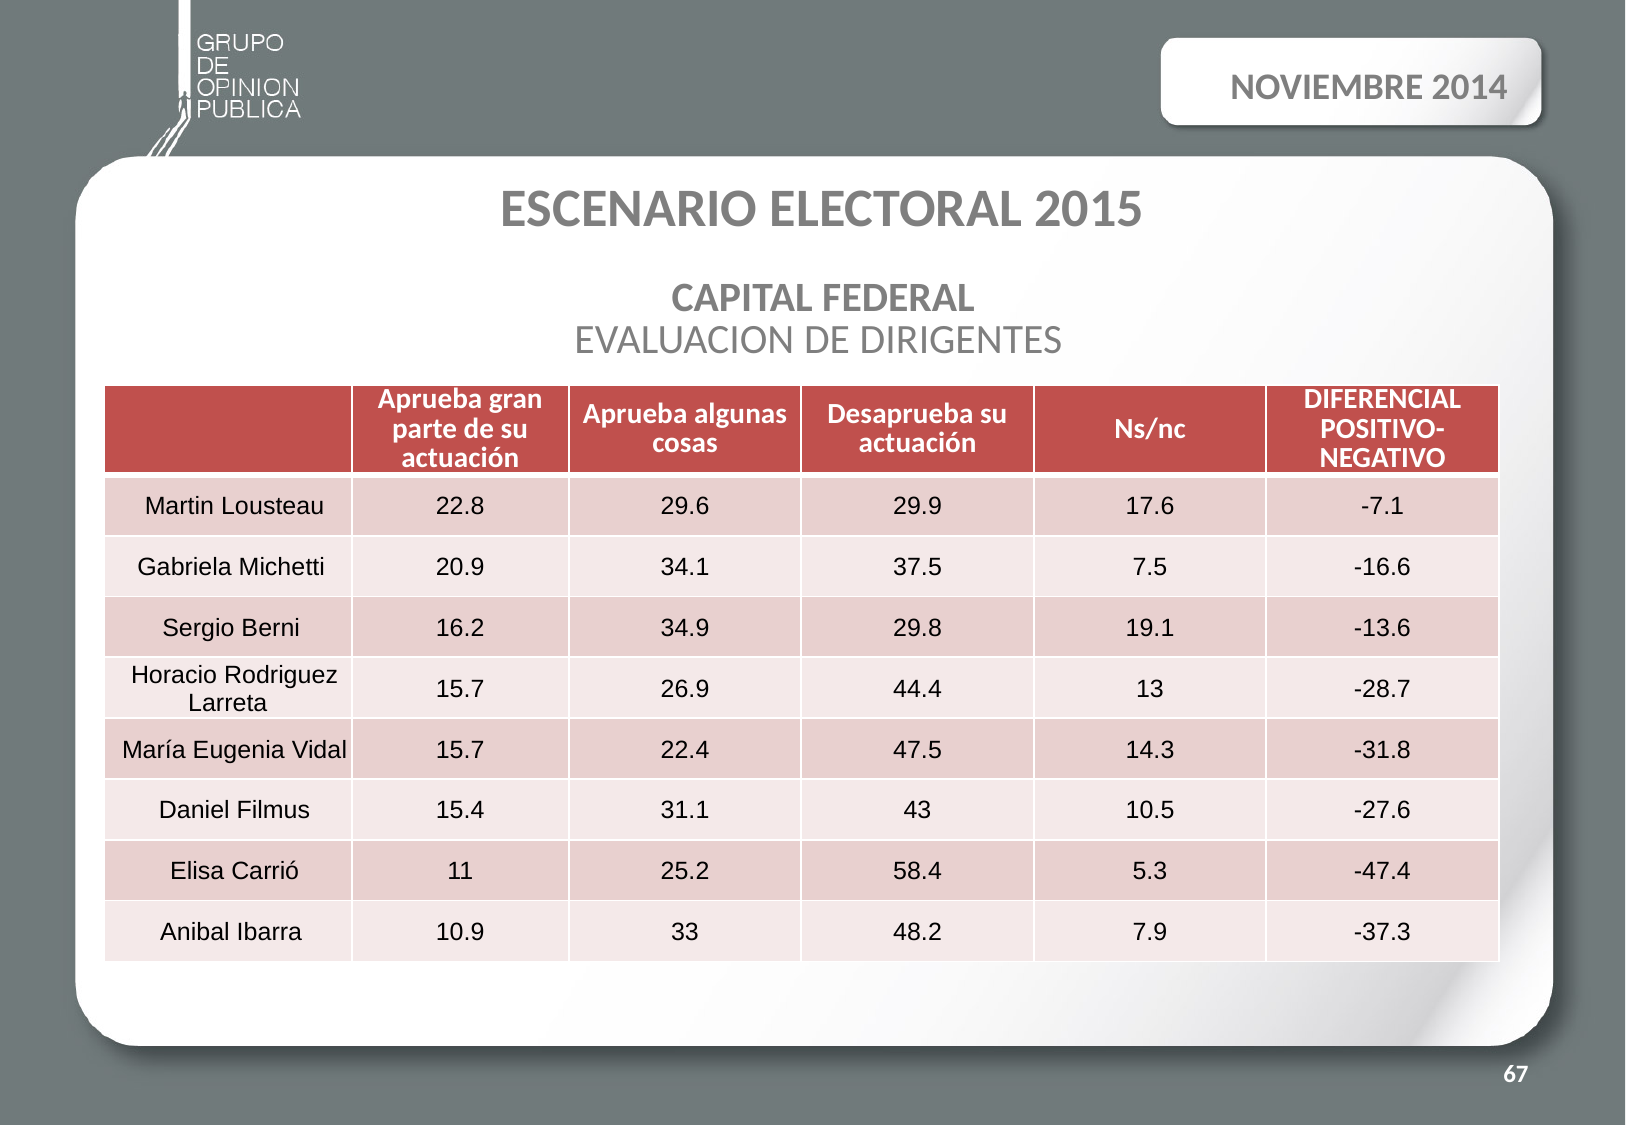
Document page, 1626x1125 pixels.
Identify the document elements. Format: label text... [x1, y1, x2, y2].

table_cell Sergio Berni [105, 597, 351, 656]
table_cell 20.9 [353, 537, 568, 596]
table_header Desaprueba su actuación [802, 386, 1033, 472]
table_cell Gabriela Michetti [105, 537, 351, 596]
table_cell 17.6 [1035, 478, 1265, 535]
table_cell 19.1 [1035, 597, 1265, 656]
table_cell 37.5 [802, 537, 1033, 596]
table_cell Horacio Rodriguez Larreta [105, 658, 351, 717]
table_cell 26.9 [570, 658, 800, 717]
table_cell 29.9 [802, 478, 1033, 535]
table_header Aprueba algunas cosas [570, 386, 800, 472]
table_cell 16.2 [353, 597, 568, 656]
table_cell -37.3 [1267, 901, 1498, 961]
table_cell 15.7 [353, 719, 568, 778]
table_header DIFERENCIAL POSITIVO-NEGATIVO [1267, 386, 1498, 472]
table_header Ns/nc [1035, 386, 1265, 472]
table_cell -27.6 [1267, 780, 1498, 839]
table_cell 22.8 [353, 478, 568, 535]
table_header Aprueba gran parte de su actuación [353, 386, 568, 472]
slide_number 67 [1164, 1042, 1544, 1103]
table_cell 34.1 [570, 537, 800, 596]
table_cell 44.4 [802, 658, 1033, 717]
table_cell 5.3 [1035, 841, 1265, 900]
table_cell Anibal Ibarra [105, 901, 351, 961]
table_cell María Eugenia Vidal [105, 719, 351, 778]
table_cell 14.3 [1035, 719, 1265, 778]
table_cell -7.1 [1267, 478, 1498, 535]
picture [0, 0, 1626, 1125]
table_cell 11 [353, 841, 568, 900]
table_cell 25.2 [570, 841, 800, 900]
table_cell 34.9 [570, 597, 800, 656]
table_header [105, 386, 351, 472]
table_cell 31.1 [570, 780, 800, 839]
table_cell 29.8 [802, 597, 1033, 656]
table_cell 7.5 [1035, 537, 1265, 596]
table_cell 15.4 [353, 780, 568, 839]
table_cell 48.2 [802, 901, 1033, 961]
table_cell 15.7 [353, 658, 568, 717]
table_cell 10.9 [353, 901, 568, 961]
table_cell -28.7 [1267, 658, 1498, 717]
table_cell -47.4 [1267, 841, 1498, 900]
table_cell Martin Lousteau [105, 478, 351, 535]
table_cell 10.5 [1035, 780, 1265, 839]
table_cell -16.6 [1267, 537, 1498, 596]
table_cell -31.8 [1267, 719, 1498, 778]
title ESCENARIO ELECTORAL 2015 CAPITAL FEDERAL EVALUACION DE DIRIGENTES [91, 125, 1555, 349]
table_cell -13.6 [1267, 597, 1498, 656]
table_cell Daniel Filmus [105, 780, 351, 839]
table_cell 33 [570, 901, 800, 961]
table_cell Elisa Carrió [105, 841, 351, 900]
table_cell 47.5 [802, 719, 1033, 778]
table_cell 22.4 [570, 719, 800, 778]
table_cell 43 [802, 780, 1033, 839]
table_cell 7.9 [1035, 901, 1265, 961]
table_cell 13 [1035, 658, 1265, 717]
text_box NOVIEMBRE 2014 [1215, 54, 1523, 160]
table_cell 58.4 [802, 841, 1033, 900]
table_cell 29.6 [570, 478, 800, 535]
